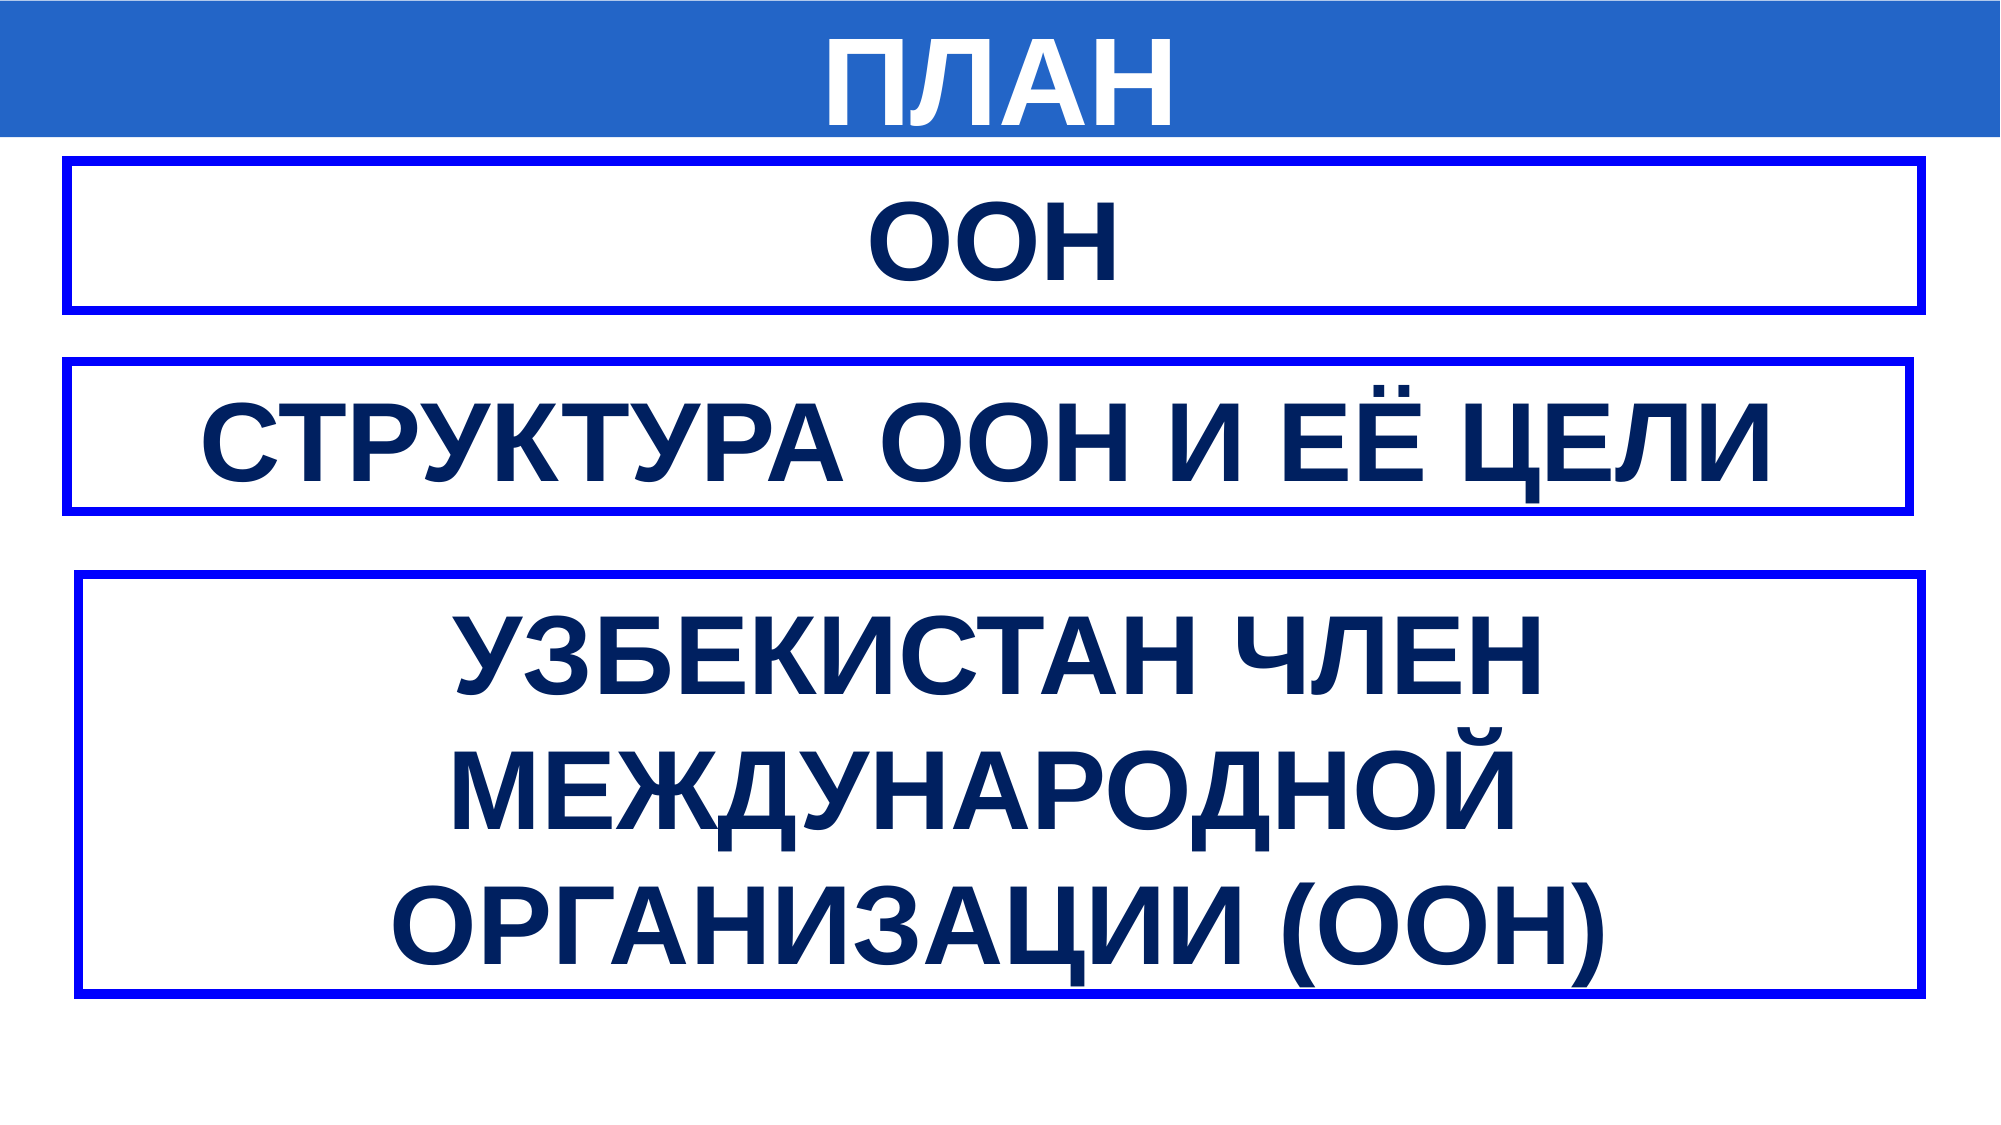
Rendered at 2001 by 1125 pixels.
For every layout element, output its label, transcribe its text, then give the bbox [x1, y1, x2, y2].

text_box УЗБЕКИСТАН ЧЛЕН МЕЖДУНАРОДНОЙ ОРГАНИЗАЦИИ (ООН) [78, 574, 1922, 994]
text_box ООН [66, 160, 1922, 311]
text_box ПЛАН [0, 0, 2000, 138]
text_box СТРУКТУРА ООН И ЕЁ ЦЕЛИ [66, 361, 1910, 512]
